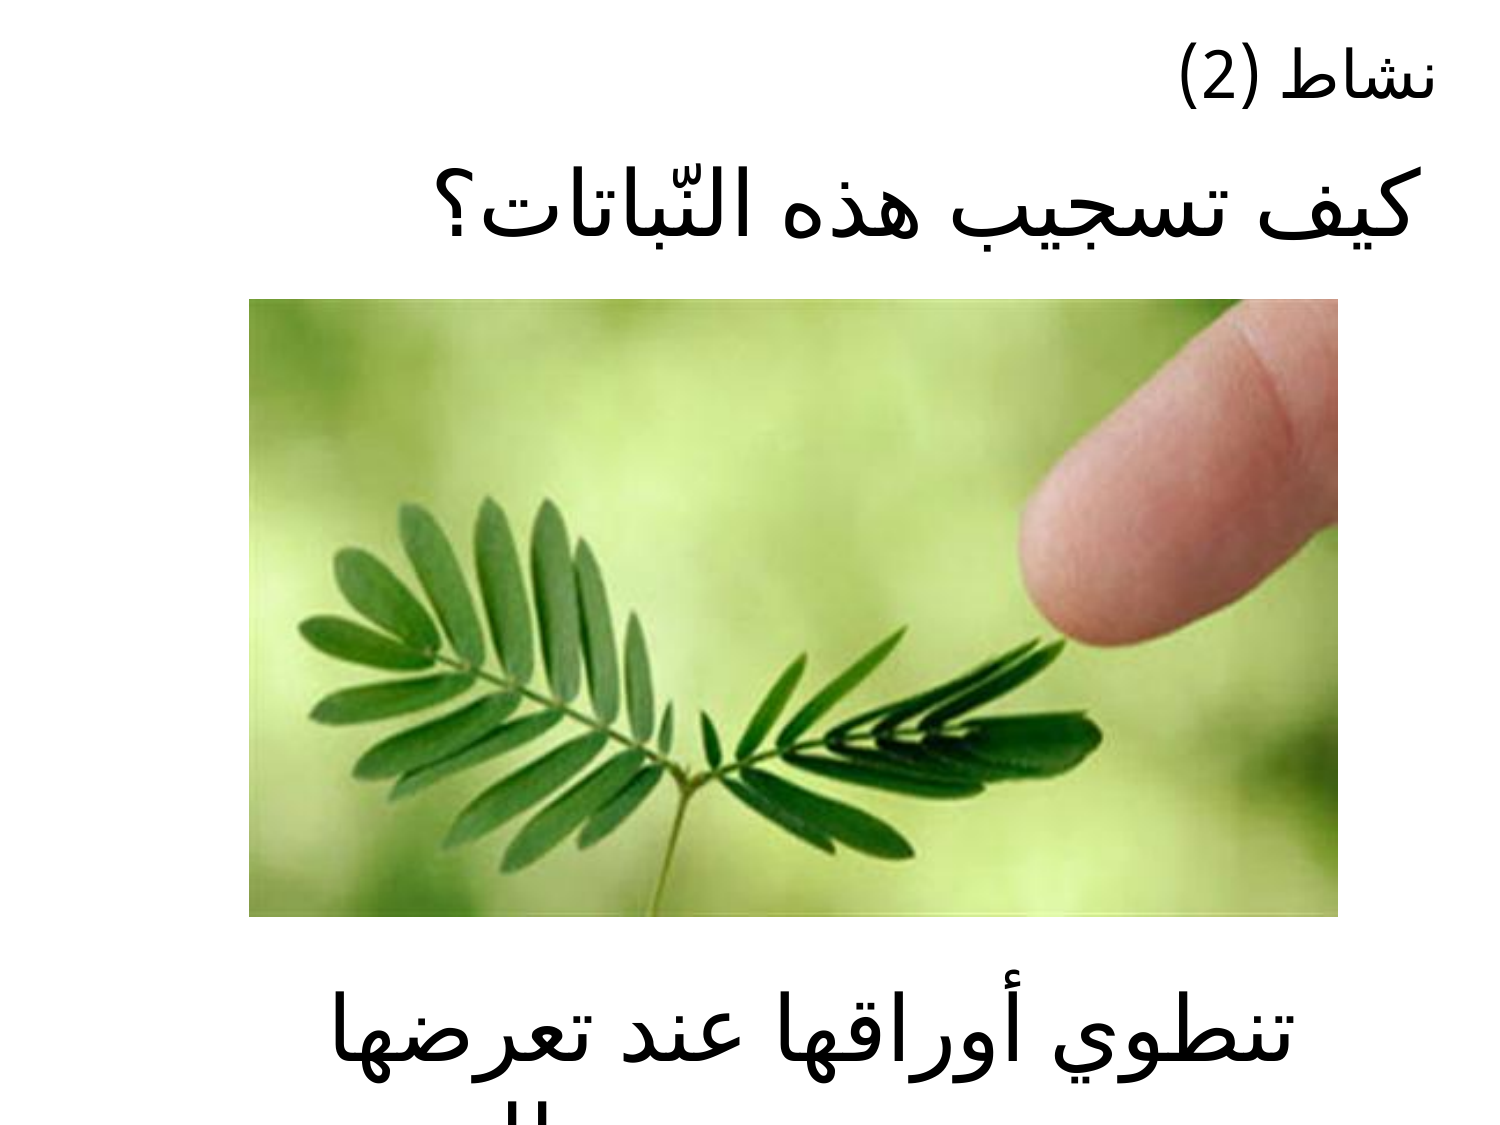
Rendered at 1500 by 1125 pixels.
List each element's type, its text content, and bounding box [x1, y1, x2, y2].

text_box نشاط (2) [1162, 24, 1500, 120]
text_box تنطوي أوراقها عند تعرضها للمس. [312, 962, 1363, 1125]
title كيف تسجيب هذه النّباتات؟ [87, 137, 1438, 280]
picture [249, 299, 1338, 917]
